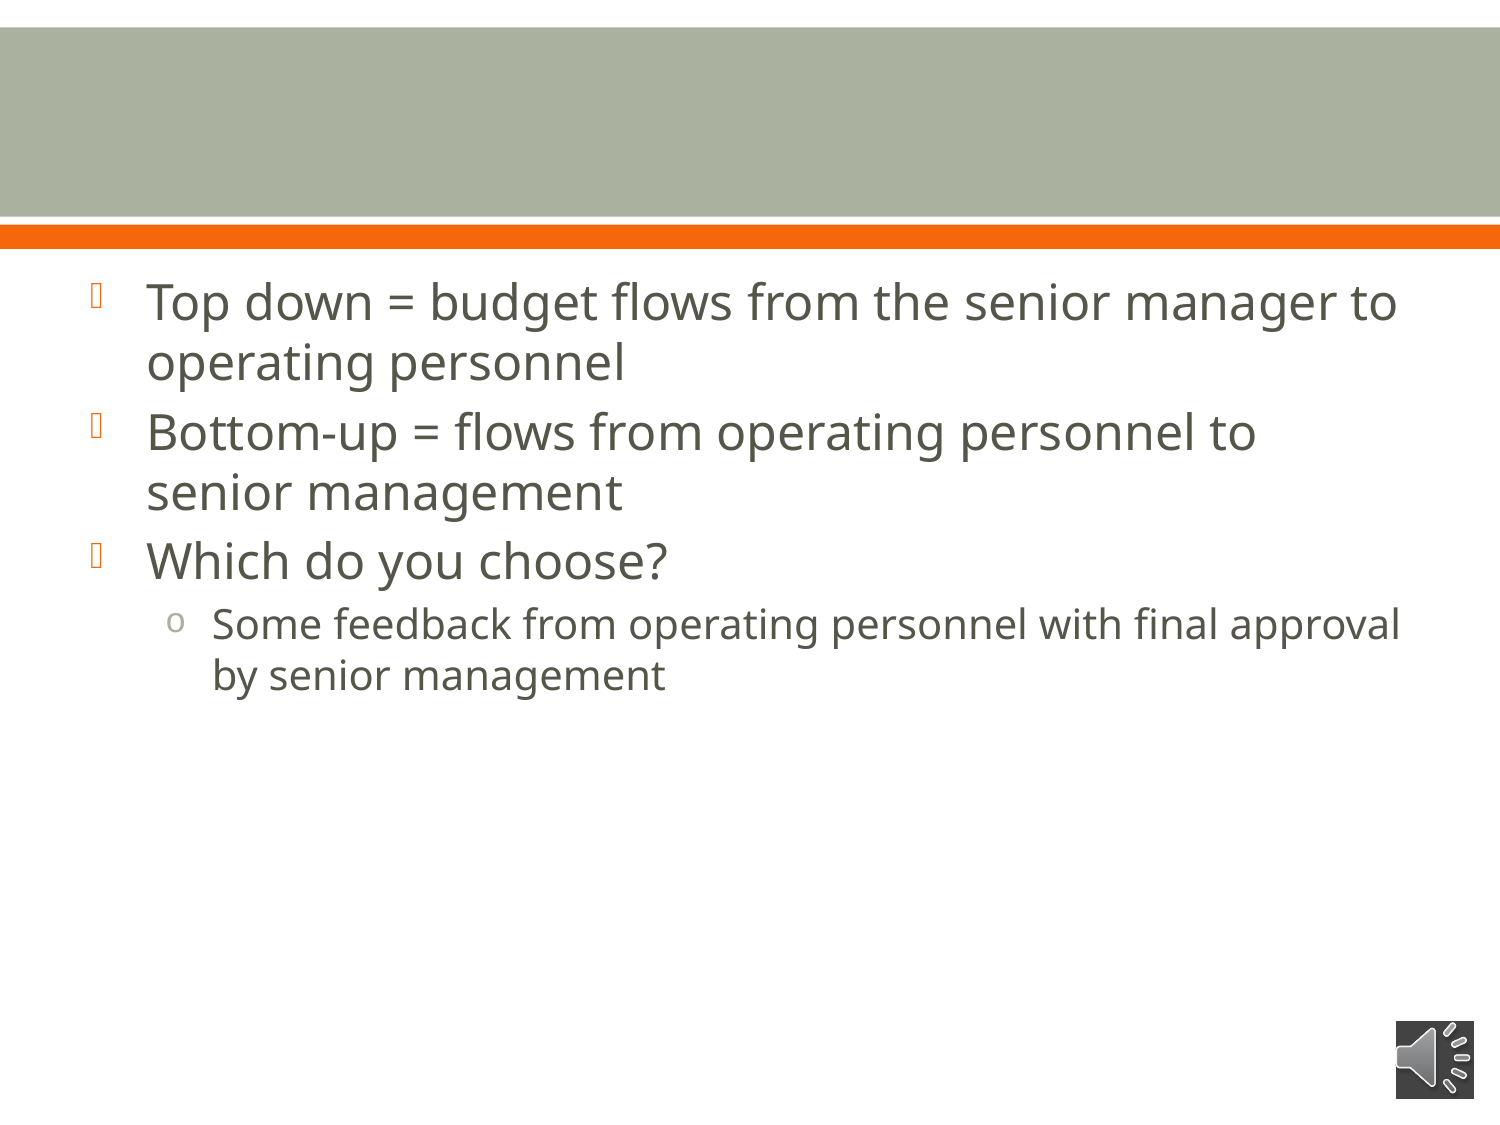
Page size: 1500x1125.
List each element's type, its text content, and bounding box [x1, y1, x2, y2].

picture [1394, 1019, 1476, 1101]
list Top down = budget flows from the senior manager to operating personnel Bottom-up = flows from operating personnel to senior management Which do you choose? Some feedback from operating personnel with final approval by senior management [75, 262, 1425, 1005]
